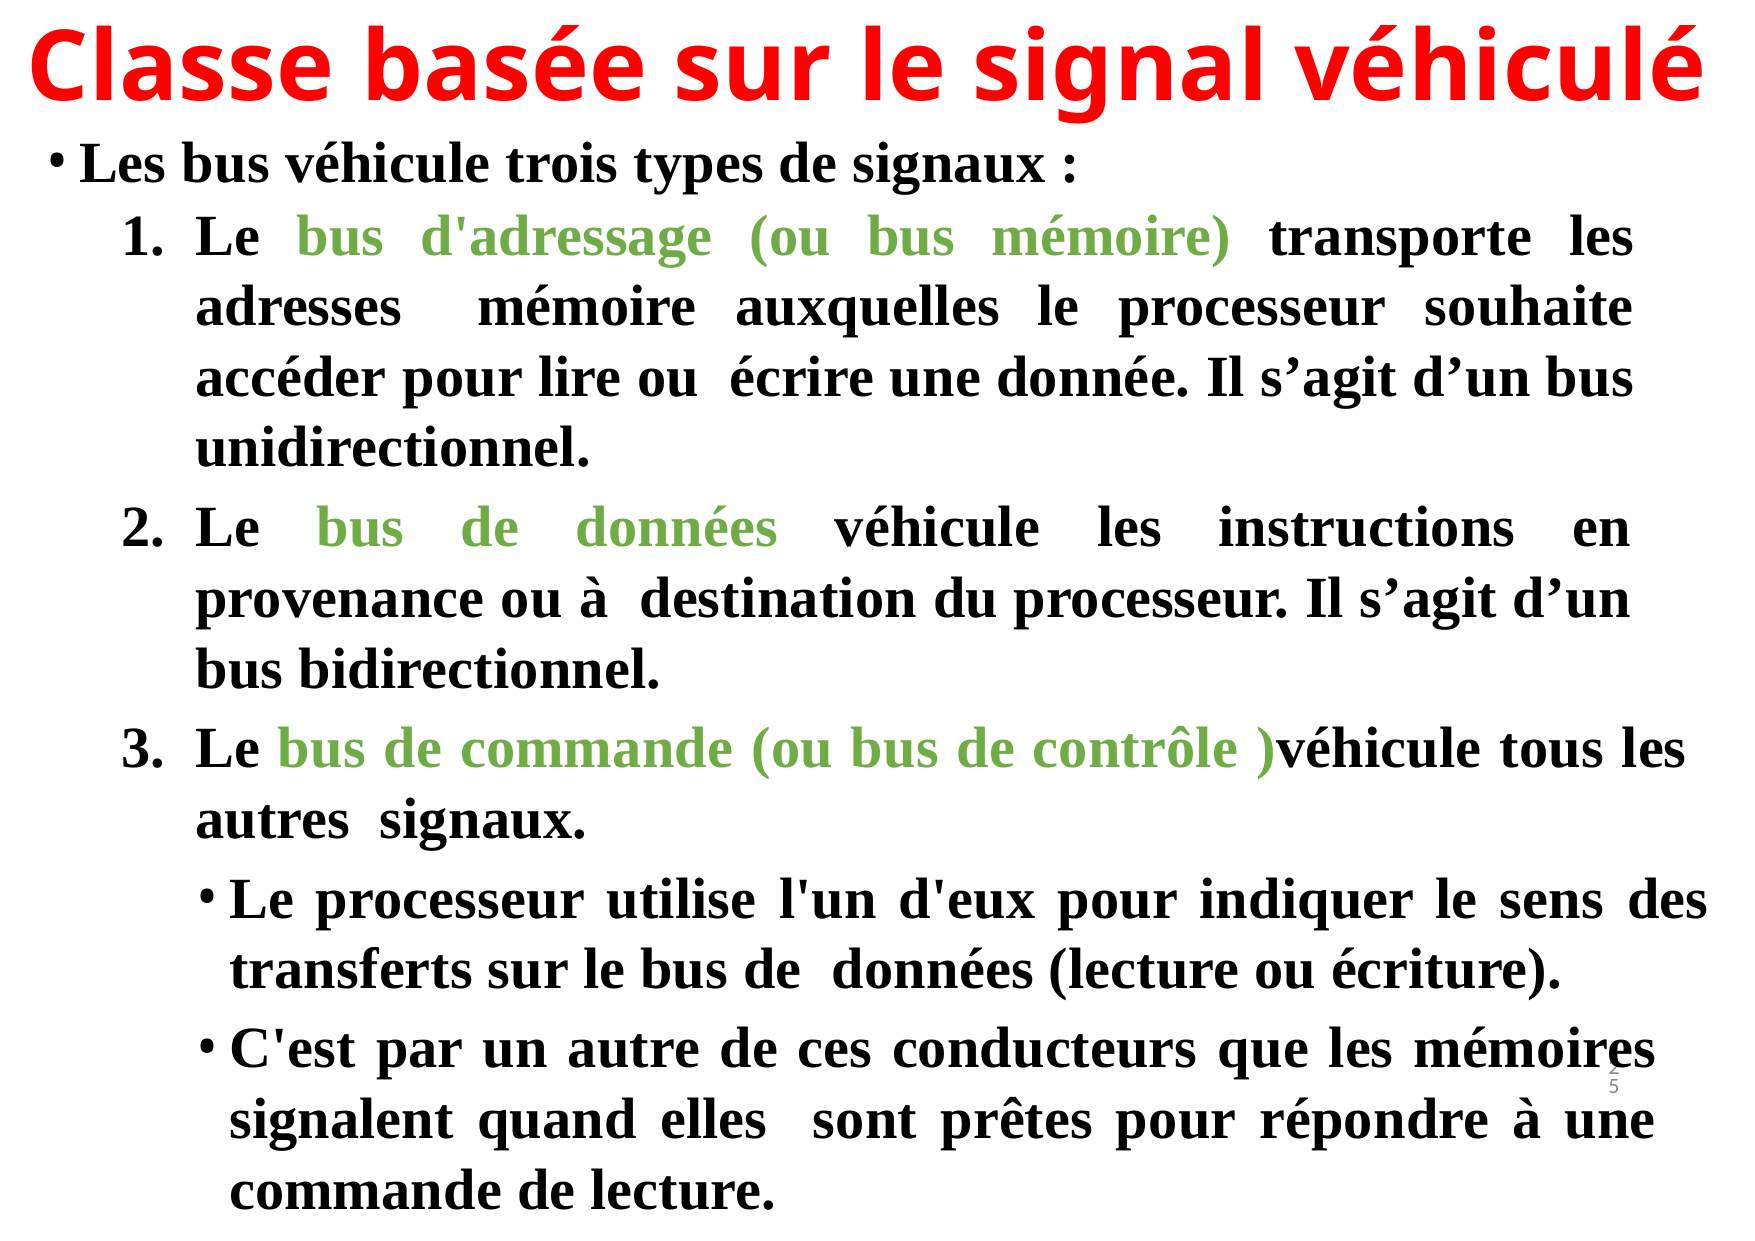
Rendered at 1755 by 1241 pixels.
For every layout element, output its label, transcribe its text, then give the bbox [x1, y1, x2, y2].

title Classe basée sur le signal véhiculé [0, 0, 1755, 211]
text_box Les bus véhicule trois types de signaux : Le bus d'adressage (ou bus mémoire) transporte les adresses mémoire auxquelles le processeur souhaite accéder pour lire ou écrire une donnée. Il s’agit d’un bus unidirectionnel. Le bus de données véhicule les instructions en provenance ou à destination du processeur. Il s’agit d’un bus bidirectionnel. Le bus de commande (ou bus de contrôle )véhicule tous les autres signaux. Le processeur utilise l'un d'eux pour indiquer le sens des transferts sur le bus de données (lecture ou écriture). C'est par un autre de ces conducteurs que les mémoires signalent quand elles sont prêtes pour répondre à une commande de lecture. [44, 211, 1710, 1241]
